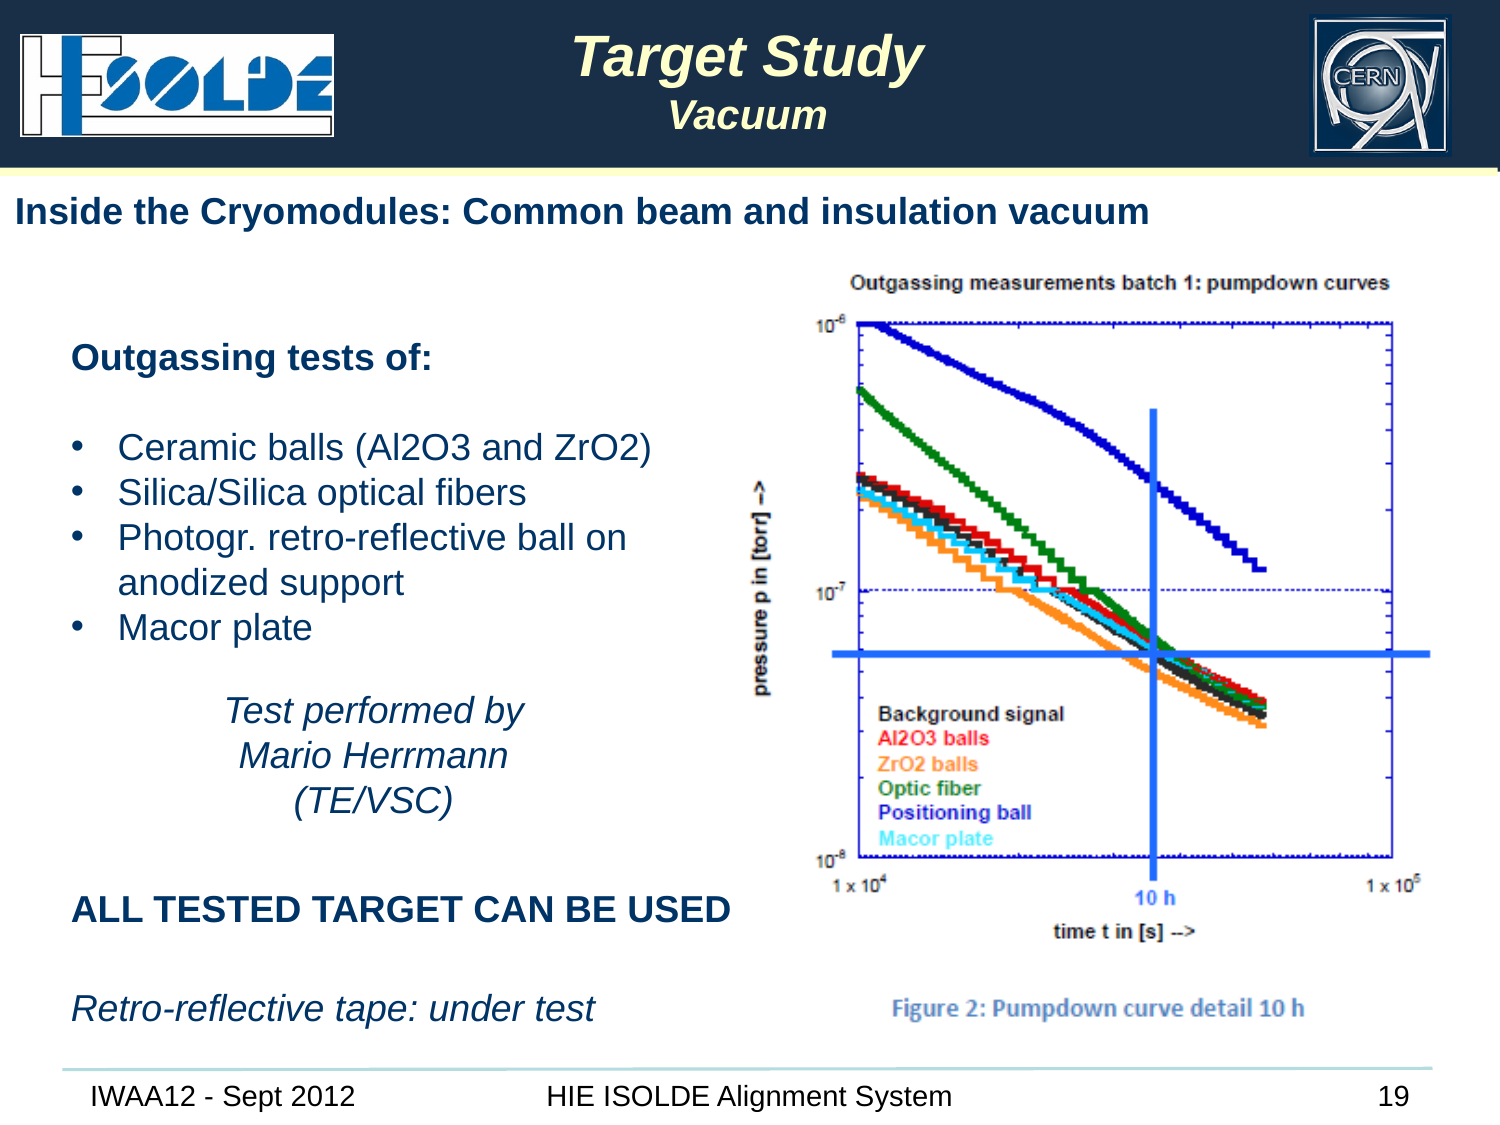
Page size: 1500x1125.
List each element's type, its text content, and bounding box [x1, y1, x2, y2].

picture [20, 34, 334, 137]
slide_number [75, 1077, 425, 1113]
footer HIE ISOLDE Alignment System [512, 1077, 988, 1113]
text_box [0, 0, 1500, 172]
picture [1309, 14, 1452, 157]
text_box Target Study Vacuum [0, 10, 1498, 145]
text_box ALL TESTED TARGET CAN BE USED [56, 877, 742, 938]
text_box Inside the Cryomodules: Common beam and insulation vacuum [0, 179, 1335, 240]
text_box Retro-reflective tape: under test [56, 976, 668, 1037]
slide_number 19 [1074, 1077, 1425, 1113]
text_box Outgassing tests of: Ceramic balls (Al2O3 and ZrO2) Silica/Silica optical fibers Photogr. retro-reflective ball on anodized support Macor plate [56, 325, 719, 656]
text_box Test performed by Mario Herrmann (TE/VSC) [176, 679, 571, 829]
picture [747, 240, 1452, 1043]
